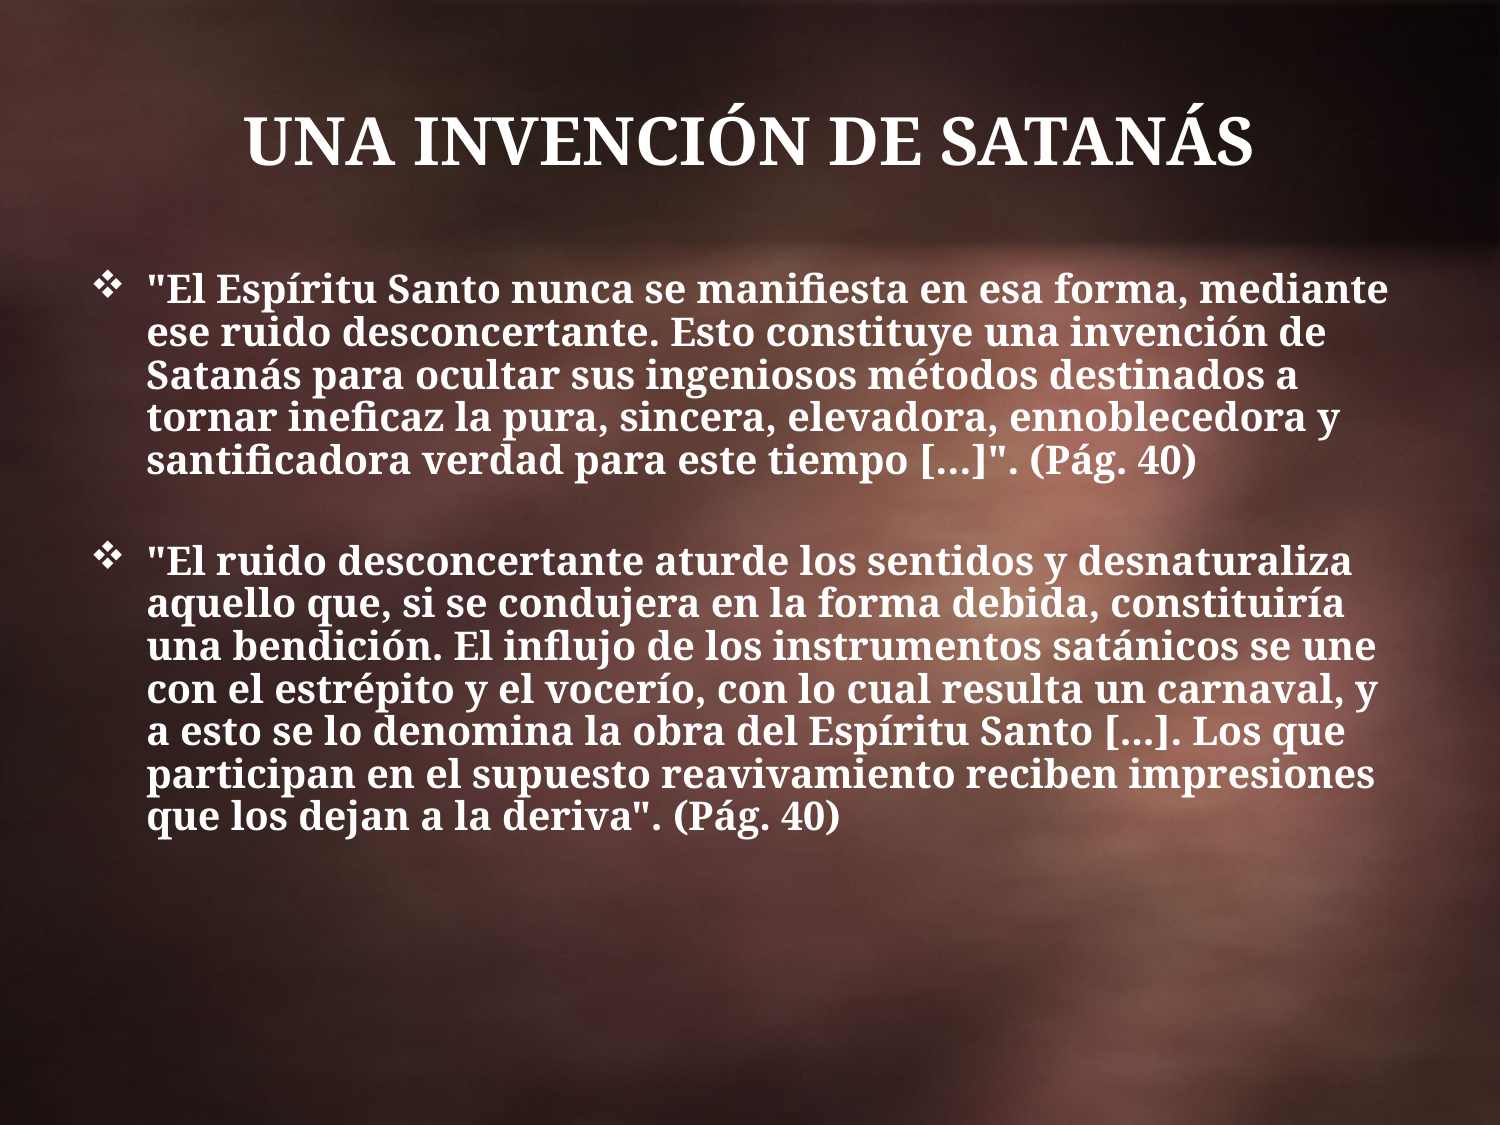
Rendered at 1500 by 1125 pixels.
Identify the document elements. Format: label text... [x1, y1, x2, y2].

title UNA INVENCIÓN DE SATANÁS [75, 45, 1425, 233]
picture [0, 0, 1500, 1125]
list "El Espíritu Santo nunca se manifiesta en esa forma, mediante ese ruido desconcertante. Esto constituye una invención de Satanás para ocultar sus ingeniosos métodos destinados a tornar ineficaz la pura, sincera, elevadora, ennoblecedora y santificadora verdad para este tiempo […]". (Pág. 40) "El ruido desconcertante aturde los sentidos y desnaturaliza aquello que, si se condujera en la forma debida, constituiría una bendición. El influjo de los instrumentos satánicos se une con el estrépito y el vocerío, con lo cual resulta un carnaval, y a esto se lo denomina la obra del Espíritu Santo [...]. Los que participan en el supuesto reavivamiento reciben impresiones que los dejan a la deriva". (Pág. 40) [75, 262, 1425, 1005]
